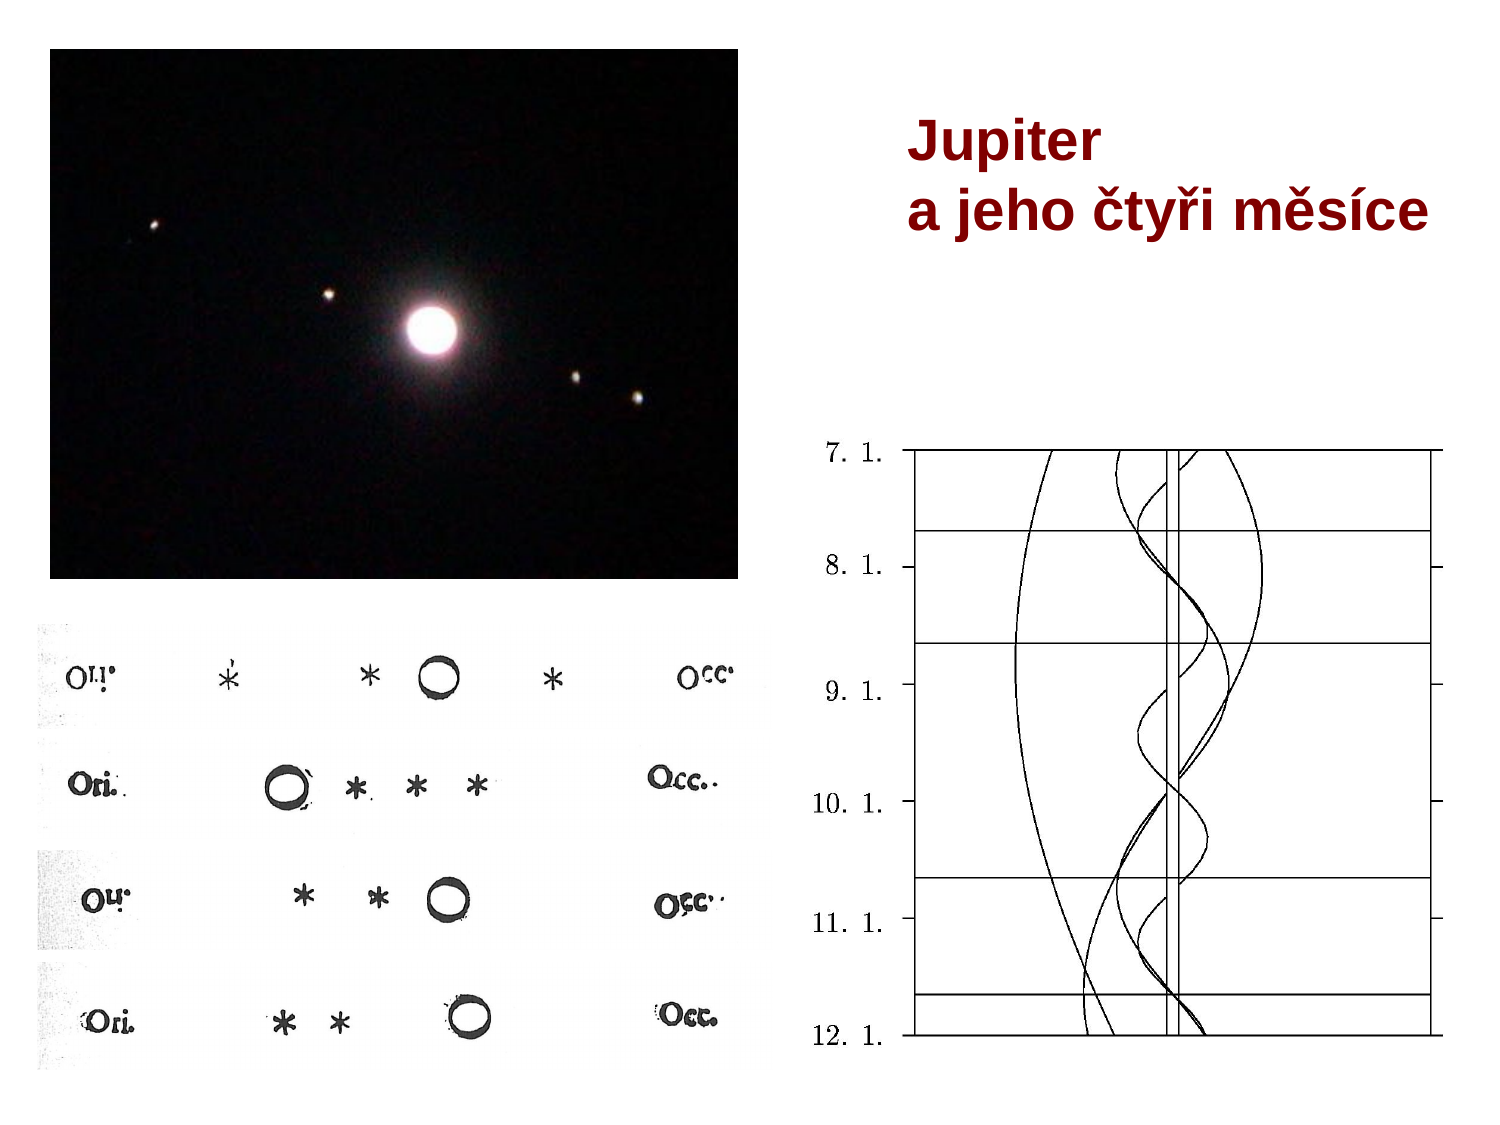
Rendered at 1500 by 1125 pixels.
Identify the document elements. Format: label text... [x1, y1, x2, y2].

picture [37, 849, 773, 950]
picture [37, 962, 774, 1070]
text_box Jupiter a jeho čtyři měsíce [893, 94, 1446, 250]
picture [787, 424, 1476, 1073]
picture [37, 624, 772, 729]
picture [49, 49, 738, 579]
picture [37, 737, 772, 840]
